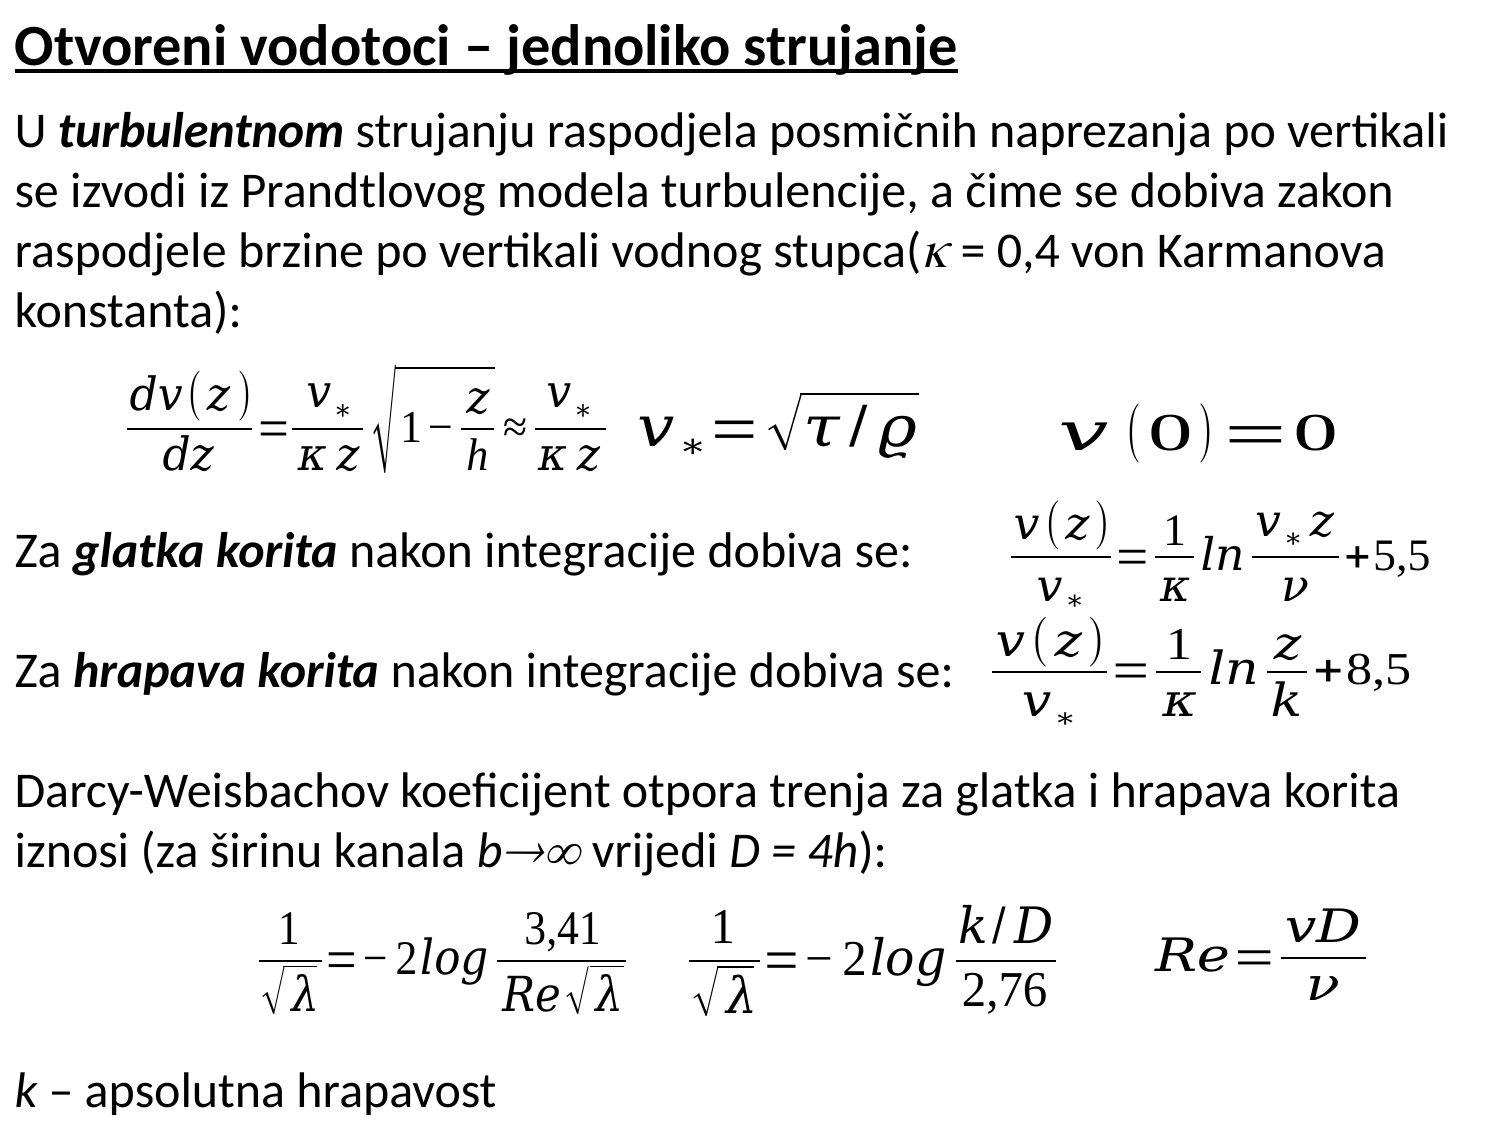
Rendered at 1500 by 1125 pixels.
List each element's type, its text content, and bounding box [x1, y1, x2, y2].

text_box Otvoreni vodotoci – jednoliko strujanje [0, 0, 1436, 85]
text_box U turbulentnom strujanju raspodjela posmičnih naprezanja po vertikali se izvodi iz Prandtlovog modela turbulencije, a čime se dobiva zakon raspodjele brzine po vertikali vodnog stupca( = 0,4 von Karmanova konstanta): Za glatka korita nakon integracije dobiva se: Za hrapava korita nakon integracije dobiva se: Darcy-Weisbachov koeficijent otpora trenja za glatka i hrapava korita iznosi (za širinu kanala b vrijedi D = 4h): k – apsolutna hrapavost [0, 89, 1500, 1125]
